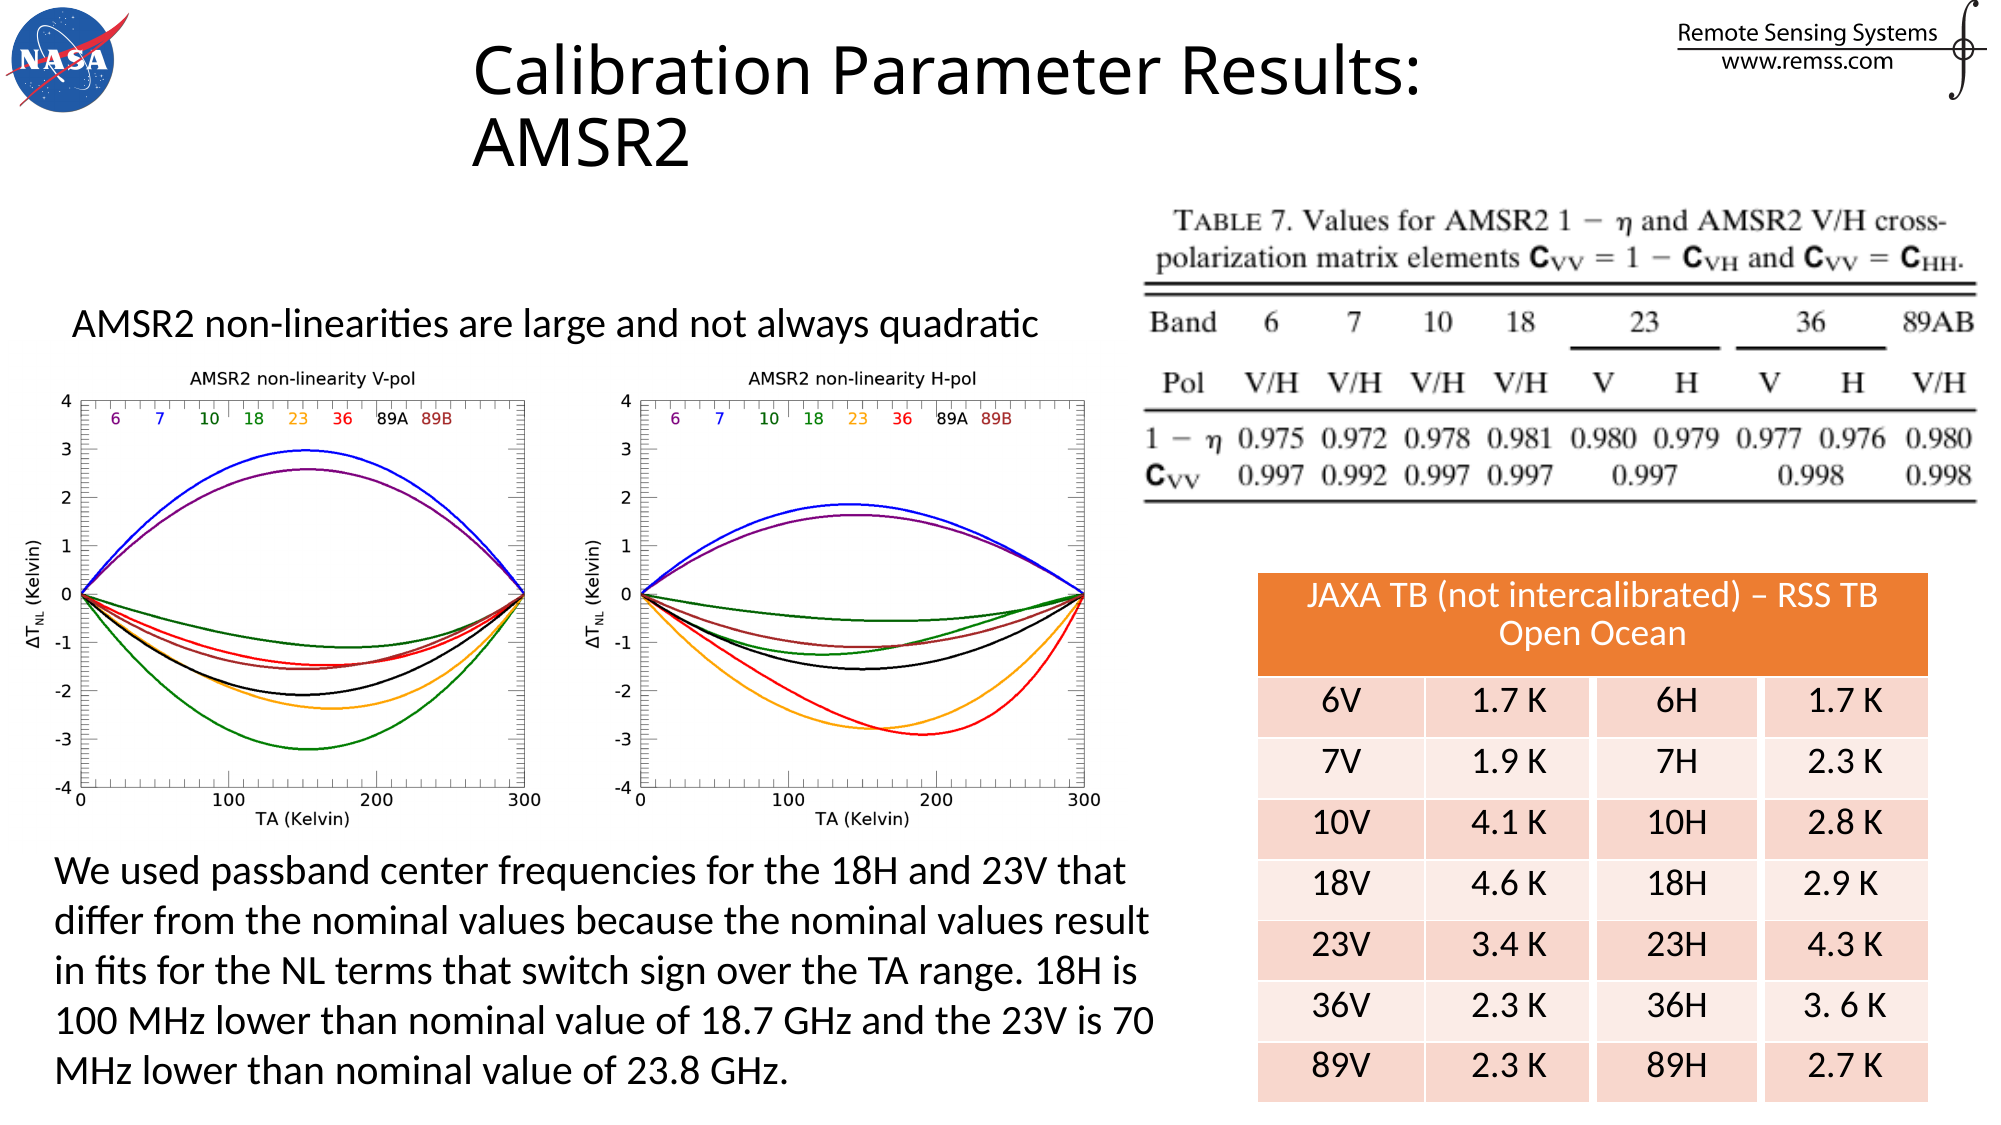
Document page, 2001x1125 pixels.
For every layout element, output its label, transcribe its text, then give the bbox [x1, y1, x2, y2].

table_header JAXA TB (not intercalibrated) – RSS TB Open Ocean [1258, 573, 1928, 676]
table_cell 2.3 K [1426, 982, 1589, 1041]
table_cell 10H [1597, 800, 1757, 859]
table_cell 10V [1258, 800, 1424, 859]
table_cell 18V [1258, 861, 1424, 920]
table_cell 36H [1597, 982, 1757, 1041]
text_box Calibration Parameter Results: AMSR2 [457, 0, 1543, 218]
picture [8, 190, 2000, 854]
table_cell 36V [1258, 982, 1424, 1041]
table_cell 23H [1597, 921, 1757, 980]
table_cell 89V [1258, 1043, 1424, 1102]
table_cell 4.1 K [1426, 800, 1589, 859]
picture [5, 7, 130, 113]
text_box AMSR2 non-linearities are large and not always quadratic [57, 288, 1080, 340]
table_cell 2.3 K [1426, 1043, 1589, 1102]
table_cell 1.7 K [1765, 678, 1928, 737]
table_cell 3.4 K [1426, 921, 1589, 980]
text_box We used passband center frequencies for the 18H and 23V that differ from the nominal values because the nominal values result in fits for the NL terms that switch sign over the TA range. 18H is 100 MHz lower than nominal value of 18.7 GHz and the 23V is 70 MHz lower than nominal value of 23.8 GHz. [39, 835, 1193, 1101]
table_cell 6V [1258, 678, 1424, 737]
picture [1677, 0, 1987, 107]
table_cell 2.9 K [1765, 861, 1928, 920]
table_cell 2.8 K [1765, 800, 1928, 859]
table_cell 4.3 K [1765, 921, 1928, 980]
table_cell 6H [1597, 678, 1757, 737]
table_cell 1.7 K [1426, 678, 1589, 737]
table_cell 7H [1597, 739, 1757, 798]
table_cell 2.3 K [1765, 739, 1928, 798]
table_cell 3. 6 K [1765, 982, 1928, 1041]
table_cell 18H [1597, 861, 1757, 920]
table_cell 23V [1258, 921, 1424, 980]
table_cell 7V [1258, 739, 1424, 798]
table_cell 89H [1597, 1043, 1757, 1102]
table_cell 2.7 K [1765, 1043, 1928, 1102]
table_cell 1.9 K [1426, 739, 1589, 798]
table_cell 4.6 K [1426, 861, 1589, 920]
